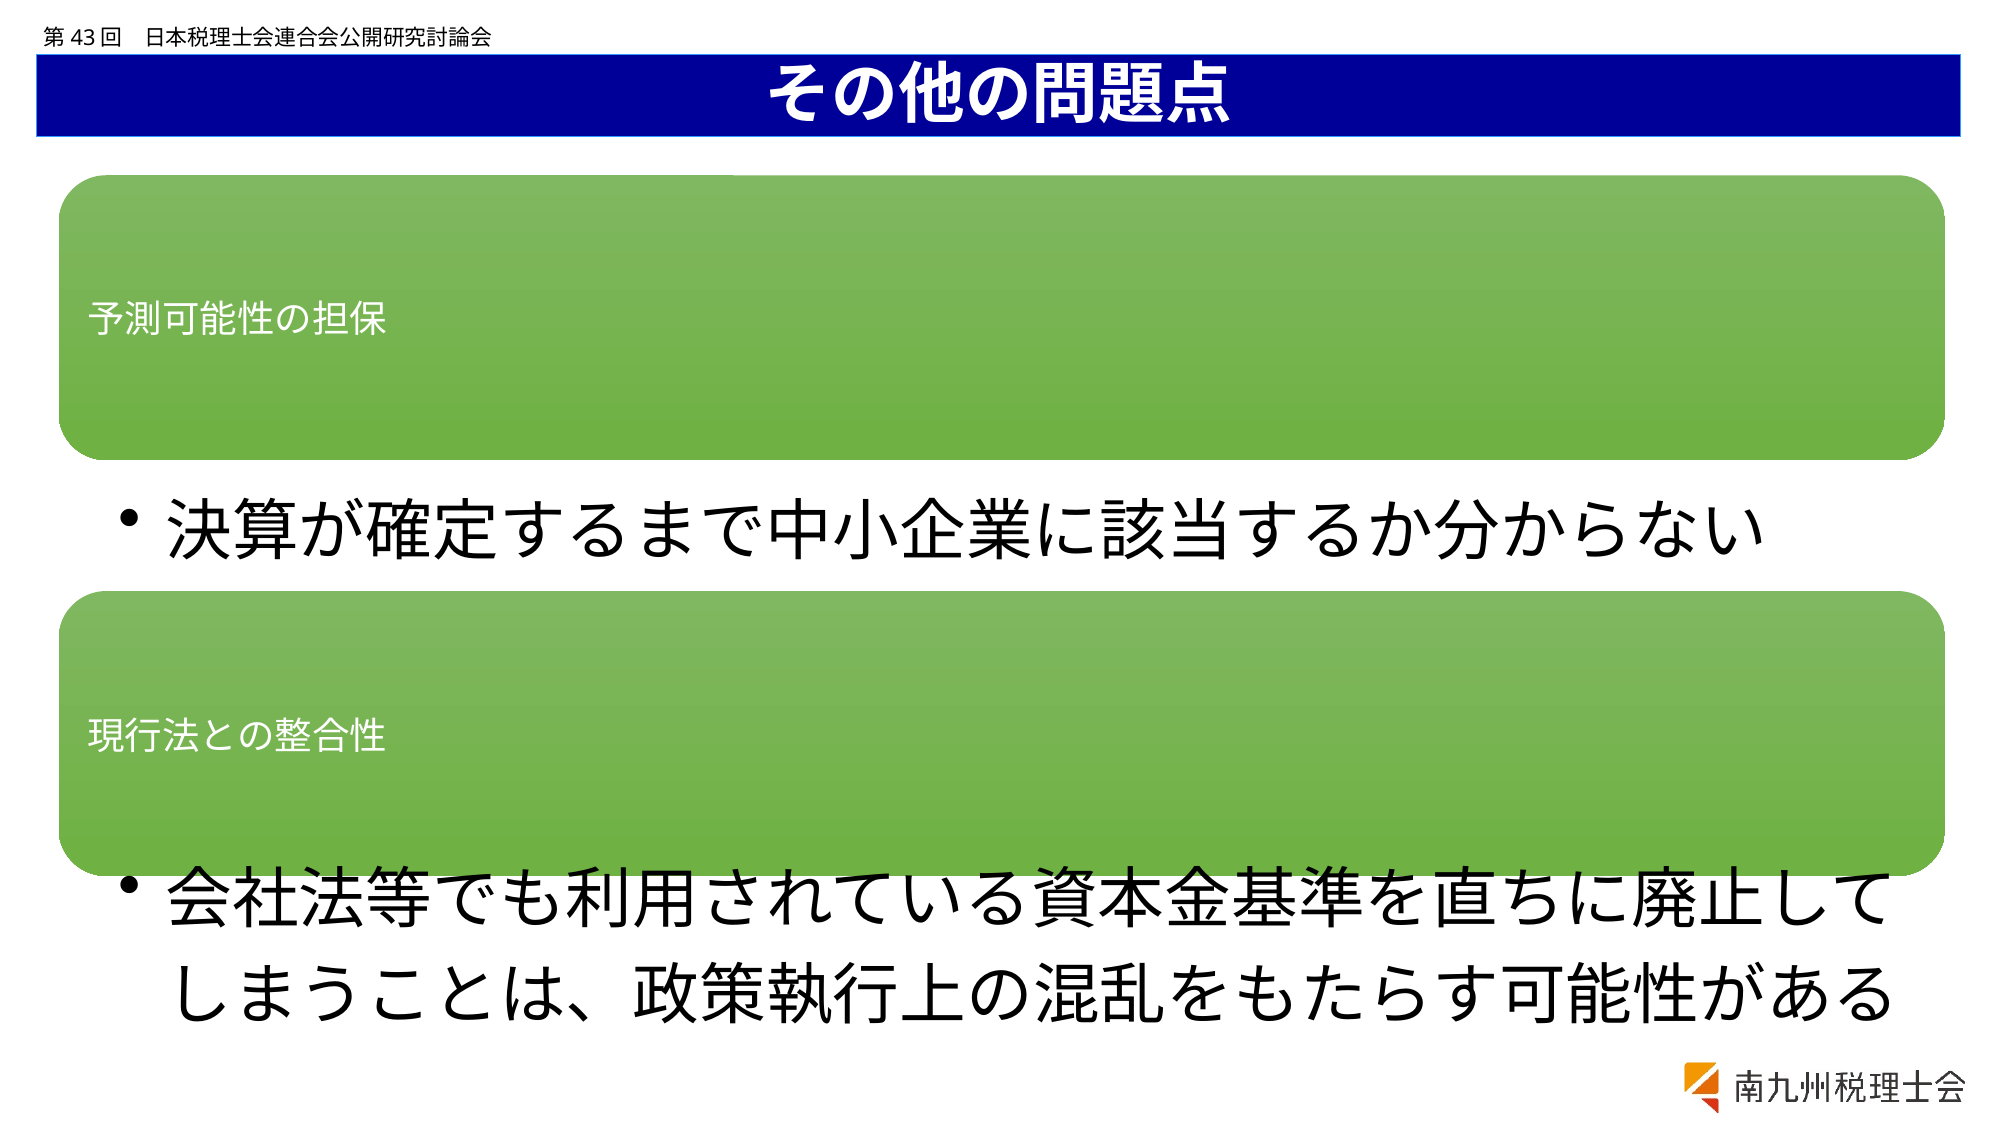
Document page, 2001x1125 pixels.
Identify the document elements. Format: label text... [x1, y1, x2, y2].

text_box 第43回 日本税理士会連合会公開研究討論会 [28, 15, 508, 57]
title その他の問題点 [36, 54, 1961, 137]
picture [1679, 1058, 1969, 1117]
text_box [58, 175, 1946, 1007]
